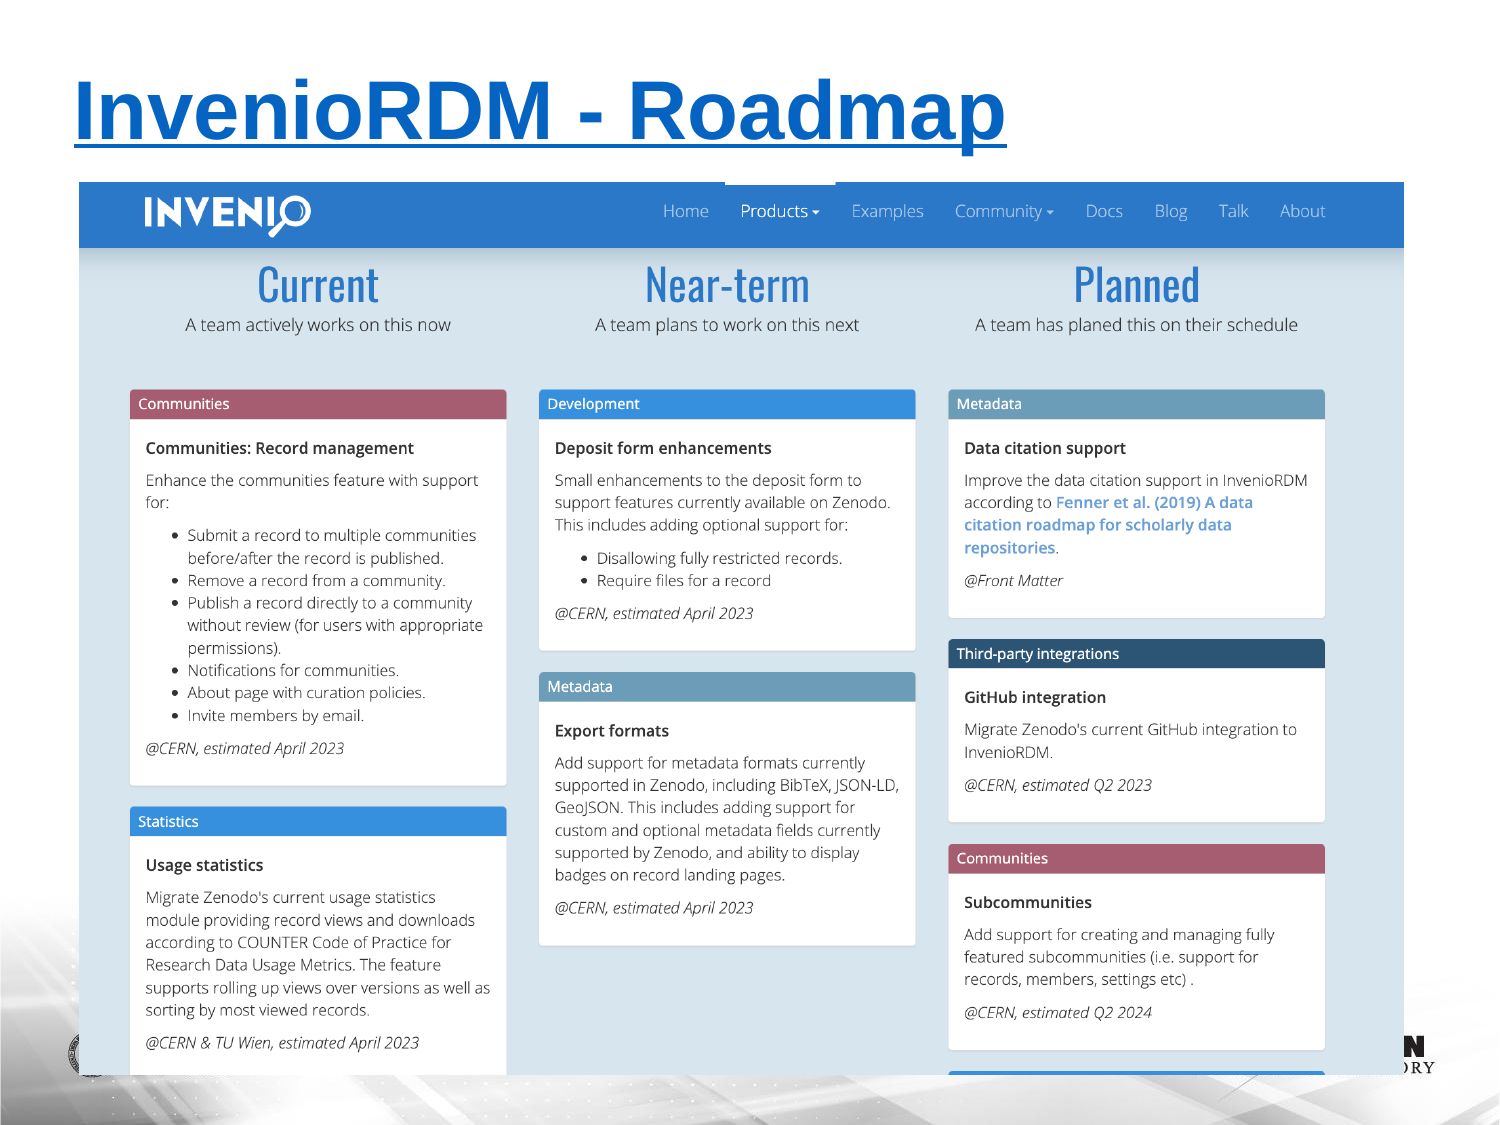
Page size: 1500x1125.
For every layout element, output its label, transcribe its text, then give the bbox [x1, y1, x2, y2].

title InvenioRDM - Roadmap [58, 59, 1425, 183]
picture [0, 0, 1500, 1125]
